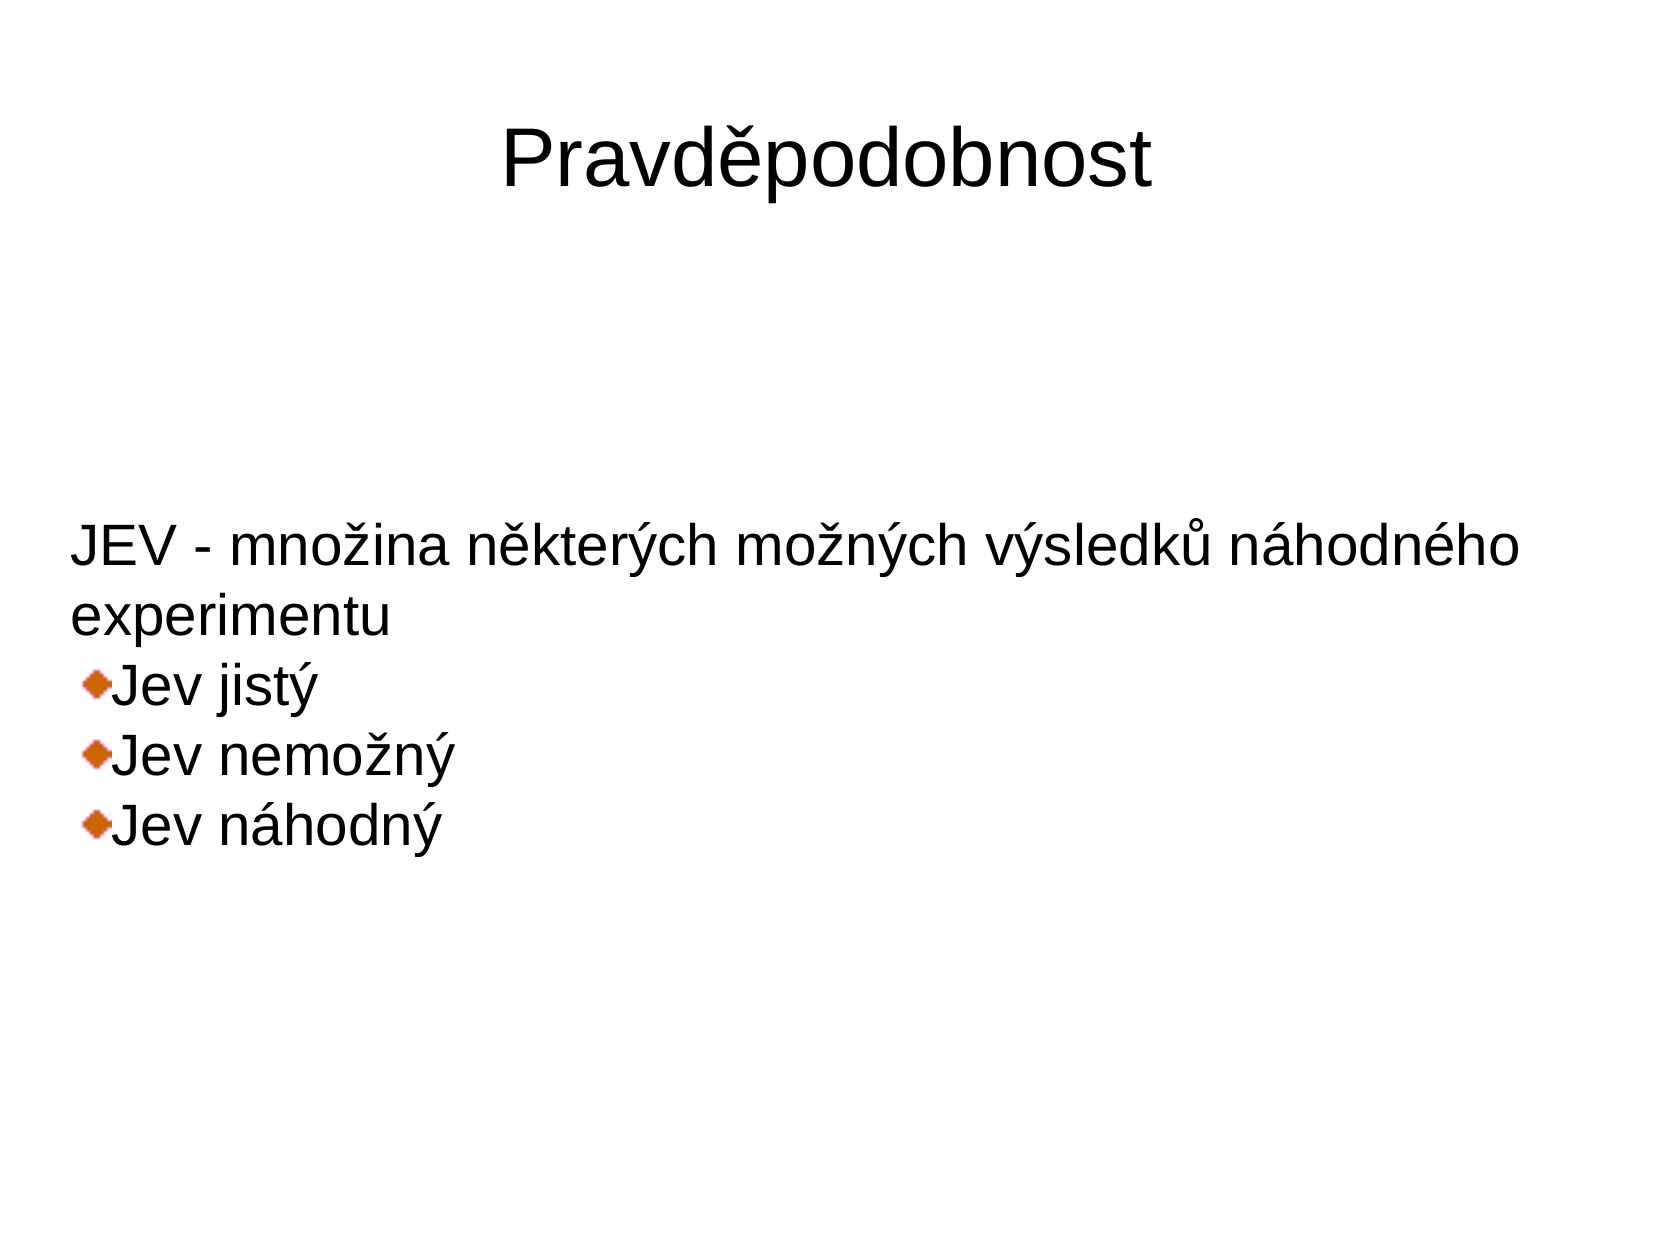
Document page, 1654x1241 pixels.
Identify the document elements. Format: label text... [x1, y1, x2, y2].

picture [70, 661, 112, 703]
picture [70, 731, 112, 773]
text_box JEV - množina některých možných výsledků náhodného experimentu Jev jistý Jev nemožný Jev náhodný [70, 336, 1630, 1187]
text_box Pravděpodobnost [82, 49, 1571, 257]
picture [70, 801, 112, 843]
